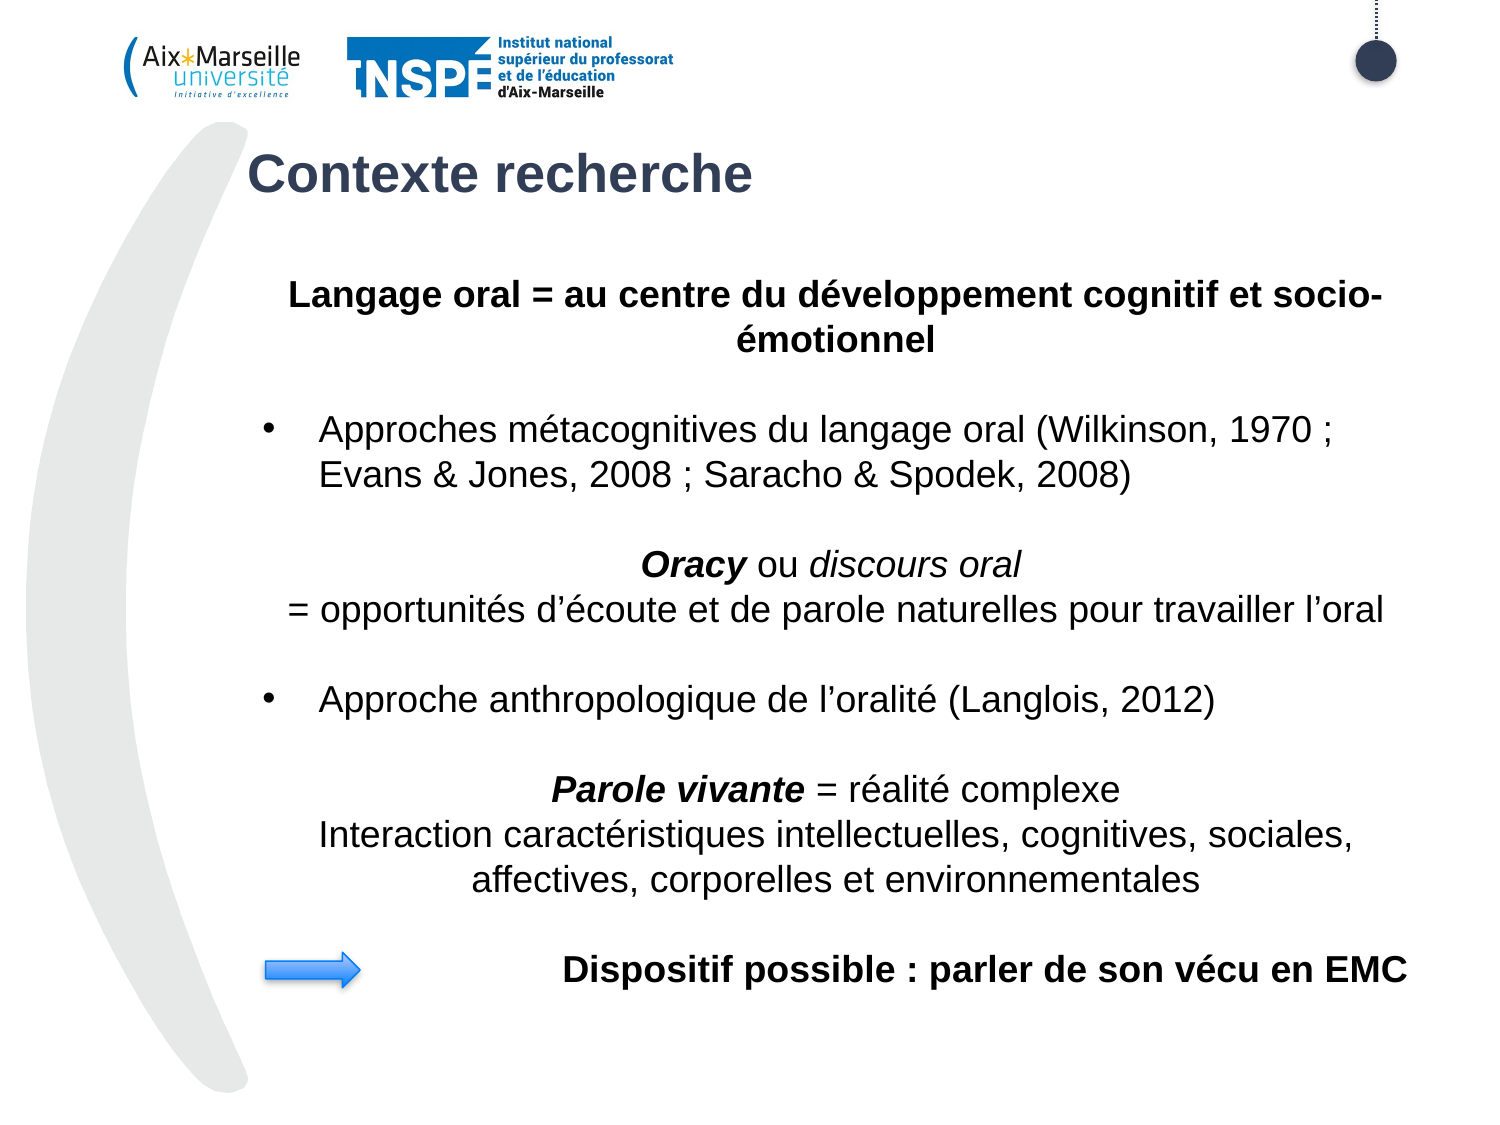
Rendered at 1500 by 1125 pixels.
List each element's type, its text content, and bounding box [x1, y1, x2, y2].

text_box [264, 951, 361, 989]
list Langage oral = au centre du développement cognitif et socio-émotionnel Approches métacognitives du langage oral (Wilkinson, 1970 ; Evans & Jones, 2008 ; Saracho & Spodek, 2008) Oracy ou discours oral = opportunités d’écoute et de parole naturelles pour travailler l’oral Approche anthropologique de l’oralité (Langlois, 2012) Parole vivante = réalité complexe Interaction caractéristiques intellectuelles, cognitives, sociales, affectives, corporelles et environnementales Dispositif possible : parler de son vécu en EMC [247, 262, 1425, 1005]
picture [102, 13, 693, 122]
title Contexte recherche [247, 138, 1425, 244]
